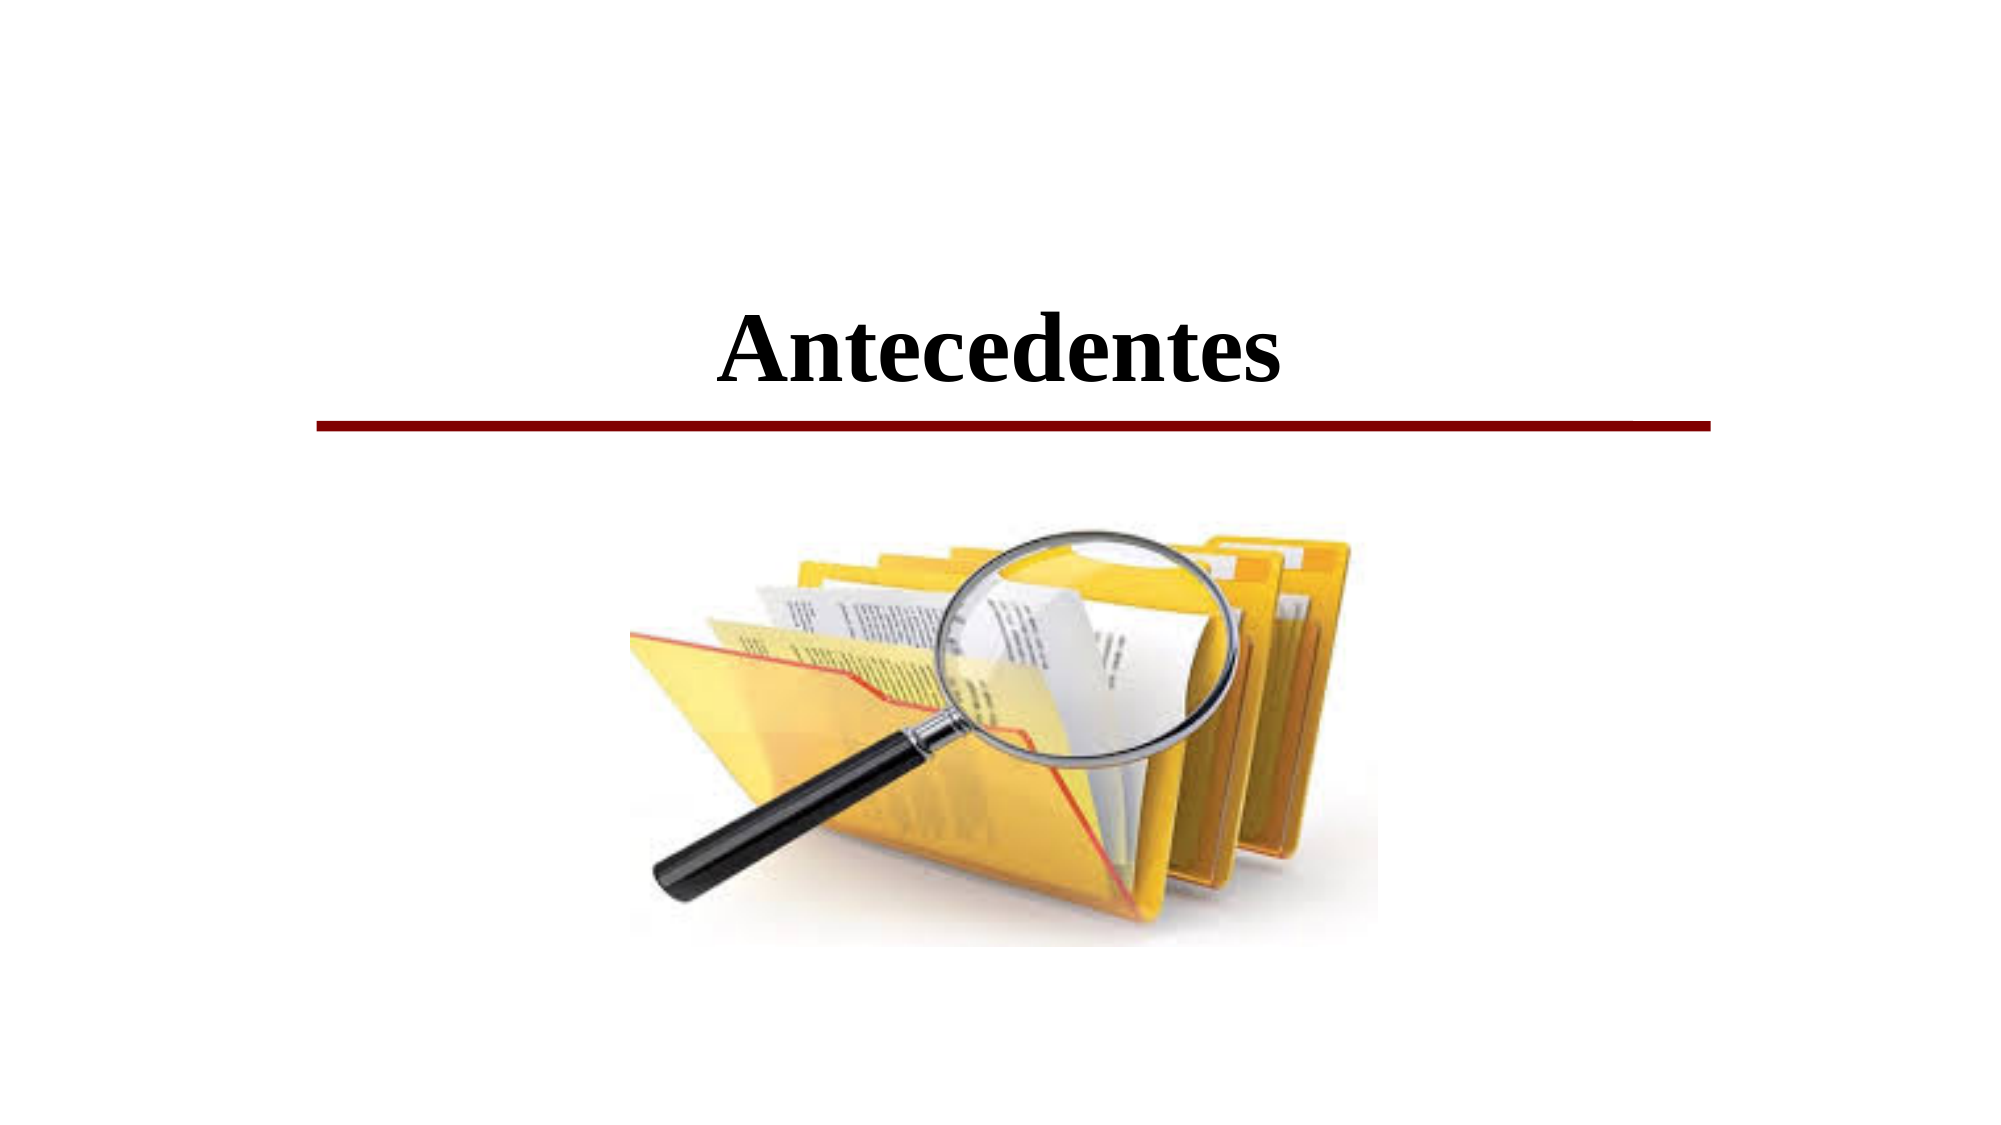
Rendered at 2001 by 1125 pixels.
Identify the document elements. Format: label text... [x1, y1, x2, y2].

picture [630, 480, 1378, 947]
text_box Antecedentes [324, 283, 1675, 415]
